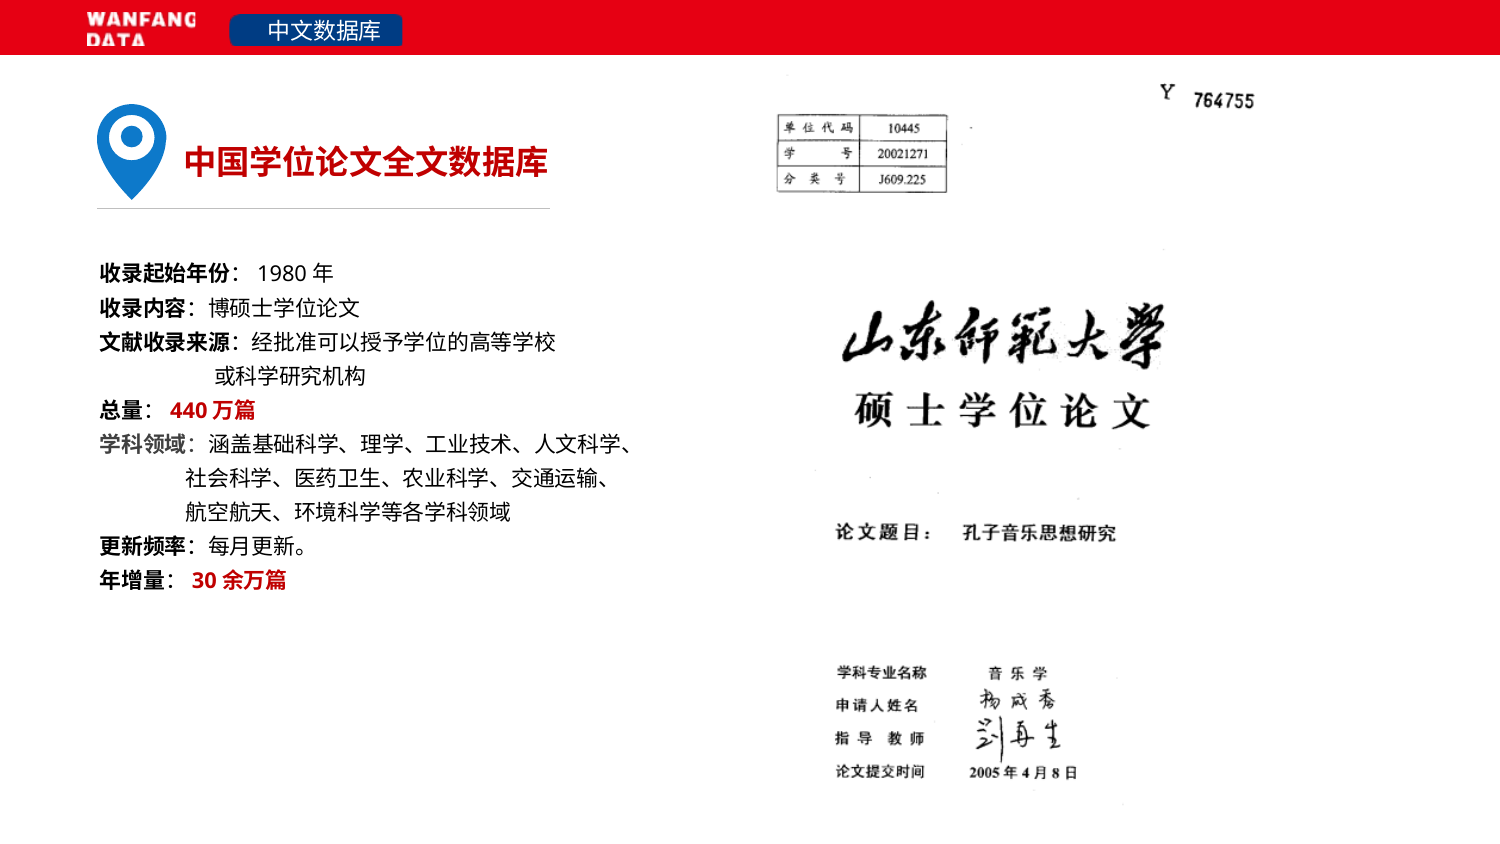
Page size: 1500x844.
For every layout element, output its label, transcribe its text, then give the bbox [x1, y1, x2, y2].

picture [734, 64, 1337, 844]
picture [0, 0, 1500, 55]
text_box [97, 104, 167, 200]
text_box 收录起始年份：1980年 收录内容：博硕士学位论文 文献收录来源：经批准可以授予学位的高等学校 或科学研究机构 总量：440万篇 学科领域：涵盖基础科学、理学、工业技术、人文科学、 社会科学、医药卫生、农业科学、交通运输、 航空航天、环境科学等各学科领域 更新频率：每月更新。 年增量：30余万篇 [84, 210, 661, 601]
text_box 中国学位论文全文数据库 [168, 134, 564, 189]
